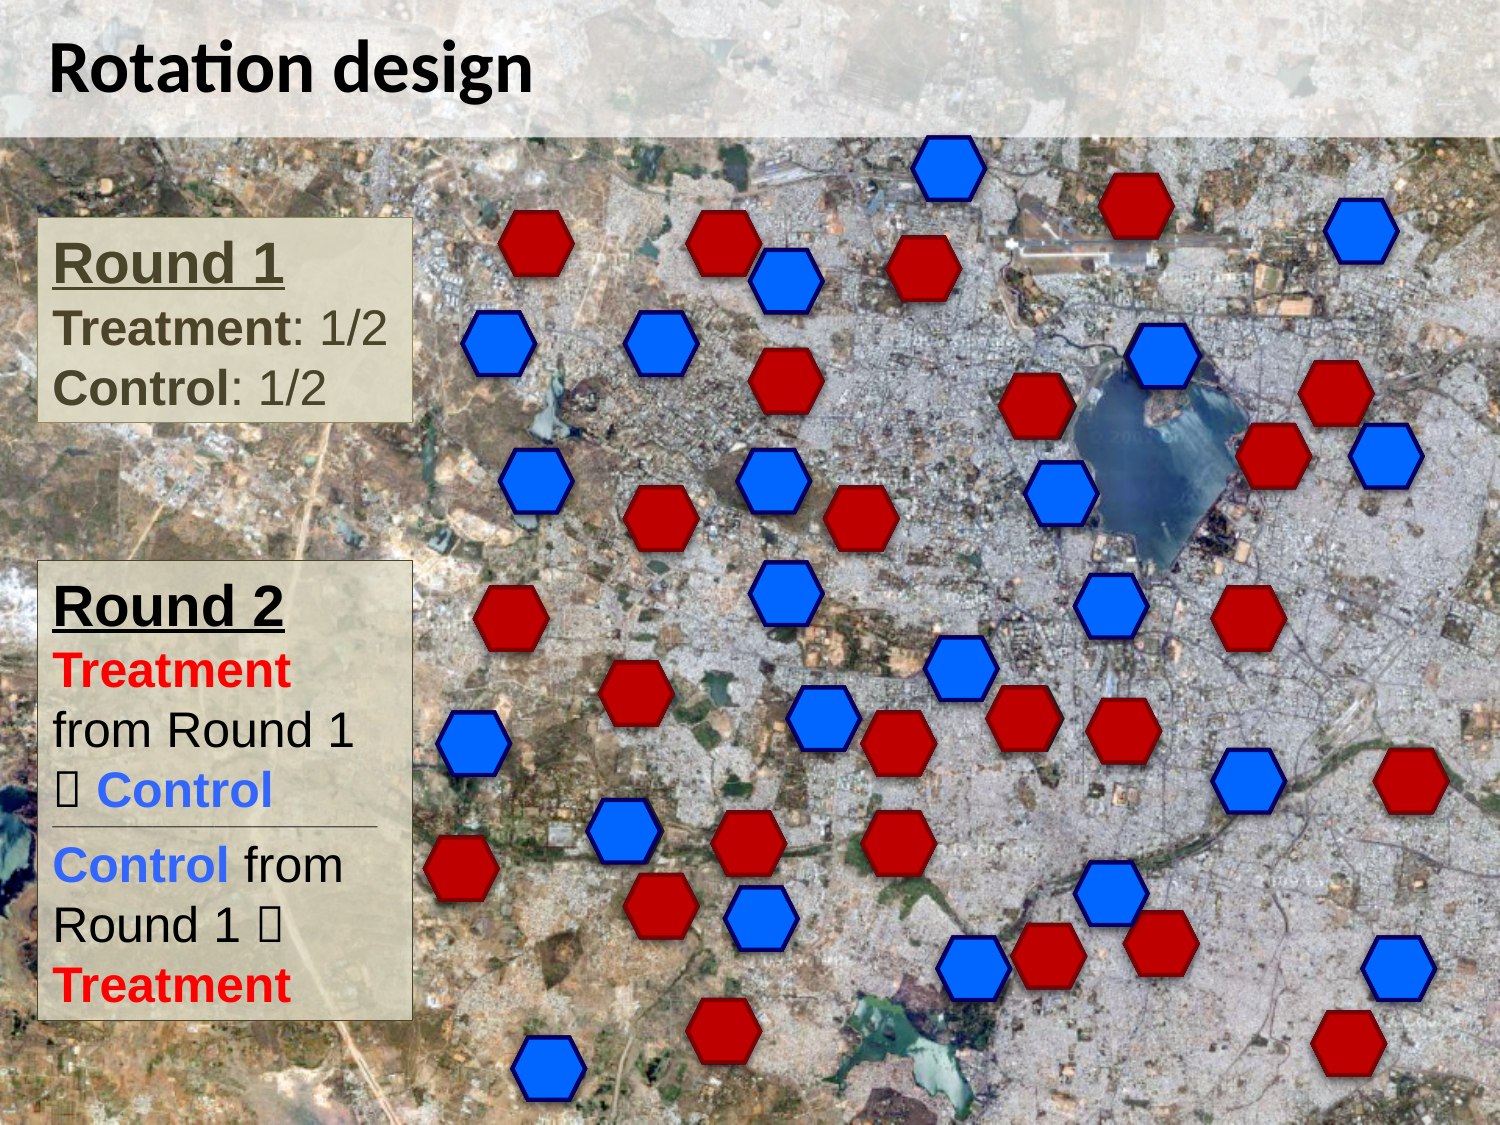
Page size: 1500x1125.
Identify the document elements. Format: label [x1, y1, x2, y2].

text_box [1440, 174, 1448, 1076]
text_box [424, 174, 432, 1076]
text_box [424, 137, 434, 173]
picture [0, 0, 1500, 1125]
text_box [1440, 1084, 1448, 1101]
text_box [437, 137, 1436, 1101]
text_box [424, 1084, 431, 1101]
text_box [1438, 137, 1448, 173]
